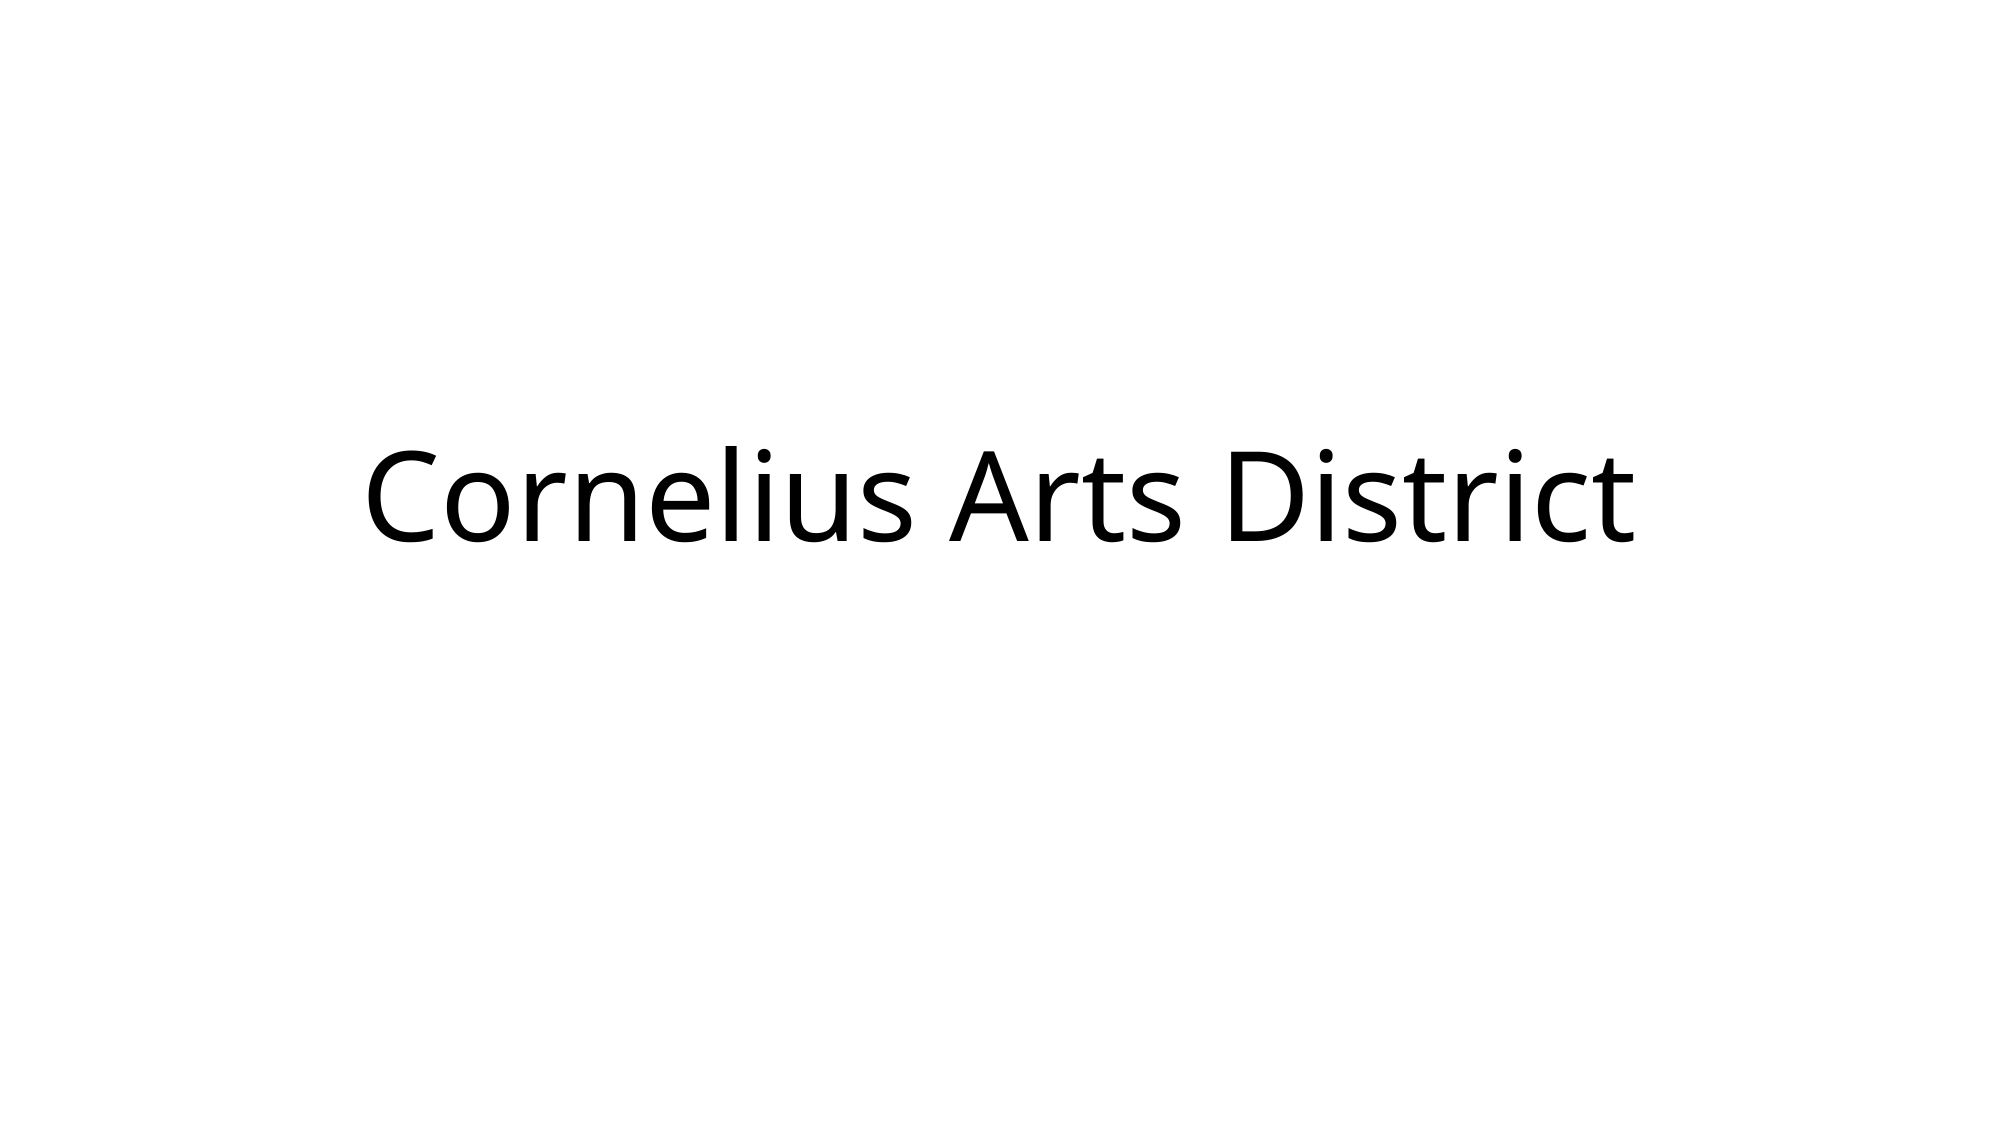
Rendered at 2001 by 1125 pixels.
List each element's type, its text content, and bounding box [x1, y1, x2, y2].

title Cornelius Arts District [249, 184, 1750, 576]
